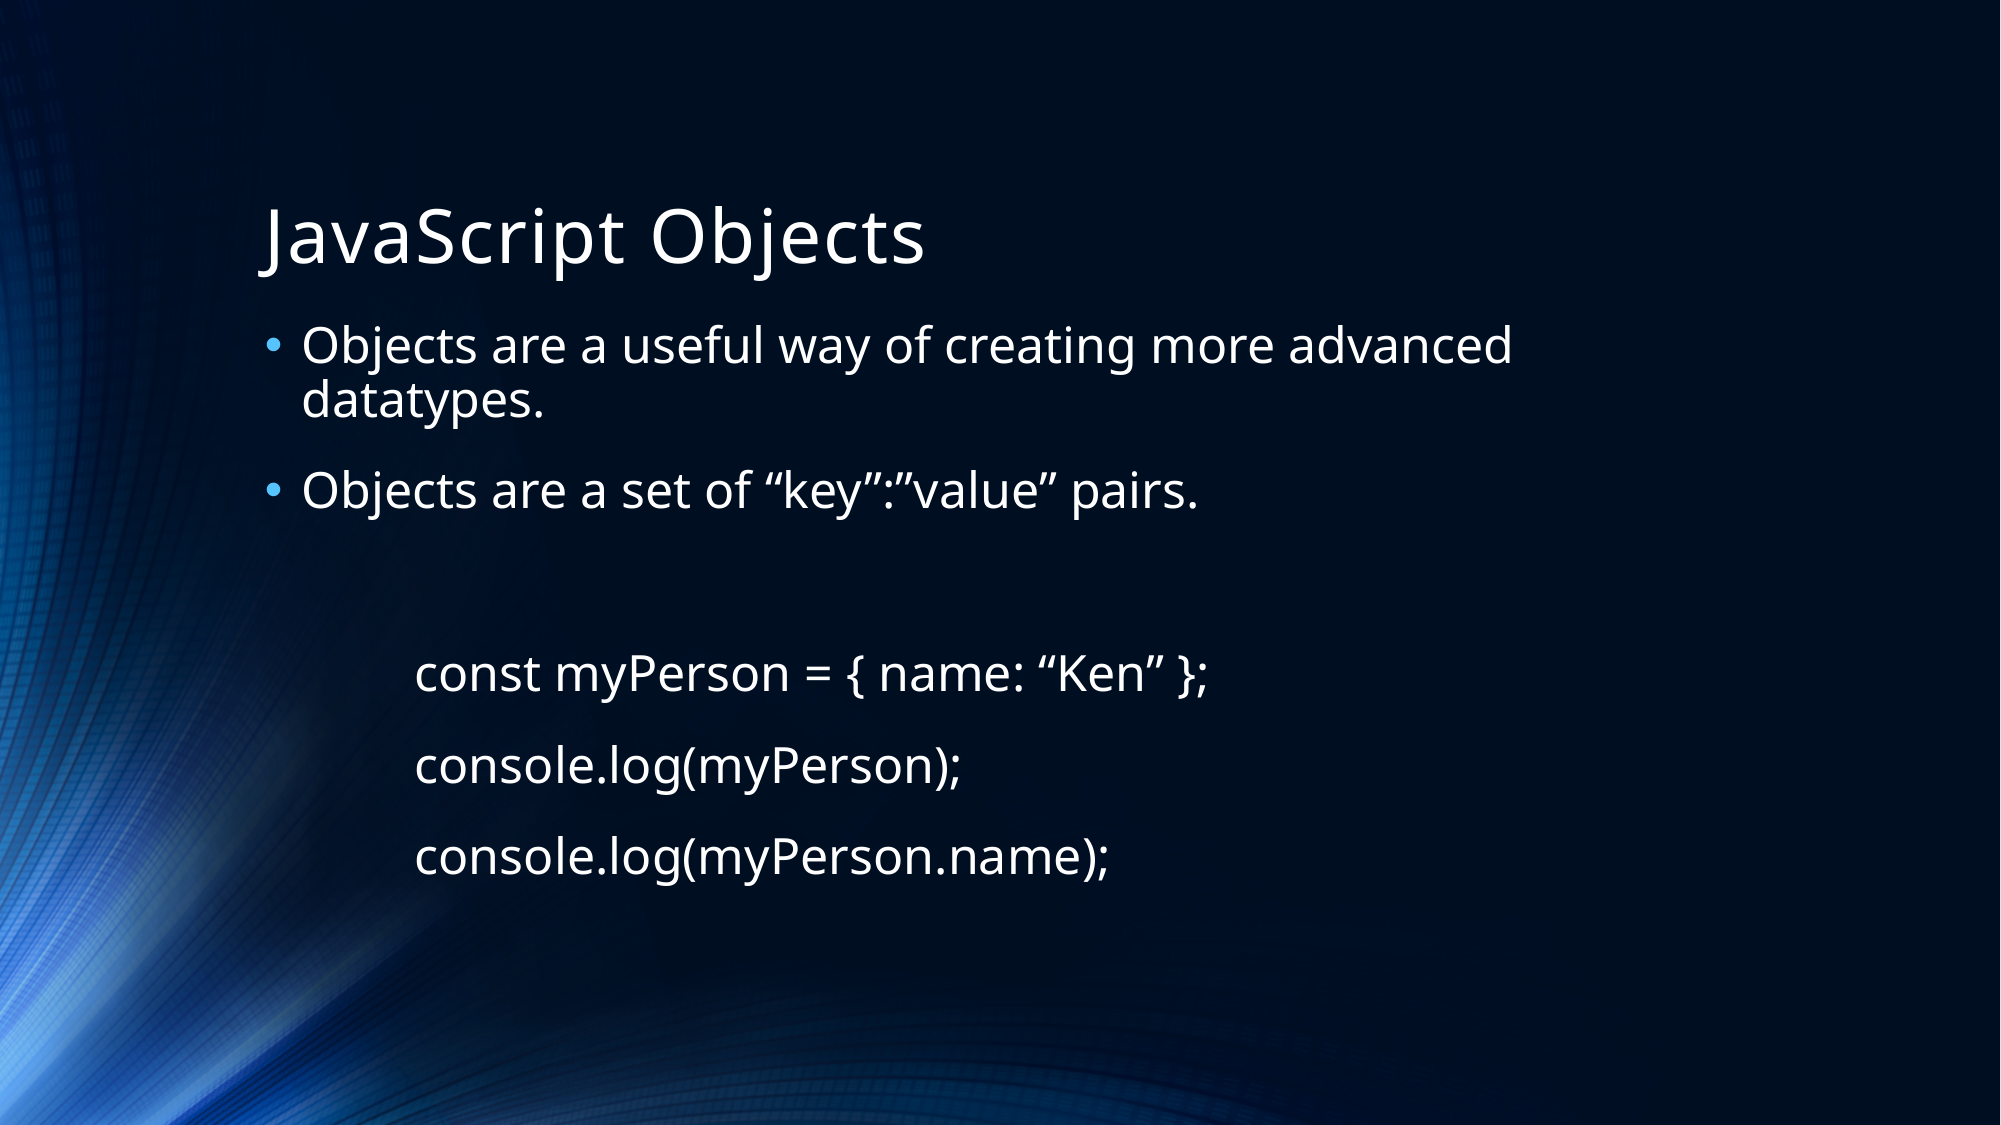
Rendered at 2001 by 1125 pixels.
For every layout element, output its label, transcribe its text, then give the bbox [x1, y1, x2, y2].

picture [0, 0, 2001, 1125]
list Objects are a useful way of creating more advanced datatypes. Objects are a set of “key”:”value” pairs. const myPerson = { name: “Ken” }; console.log(myPerson); console.log(myPerson.name); [249, 312, 1749, 988]
title JavaScript Objects [249, 62, 1751, 288]
